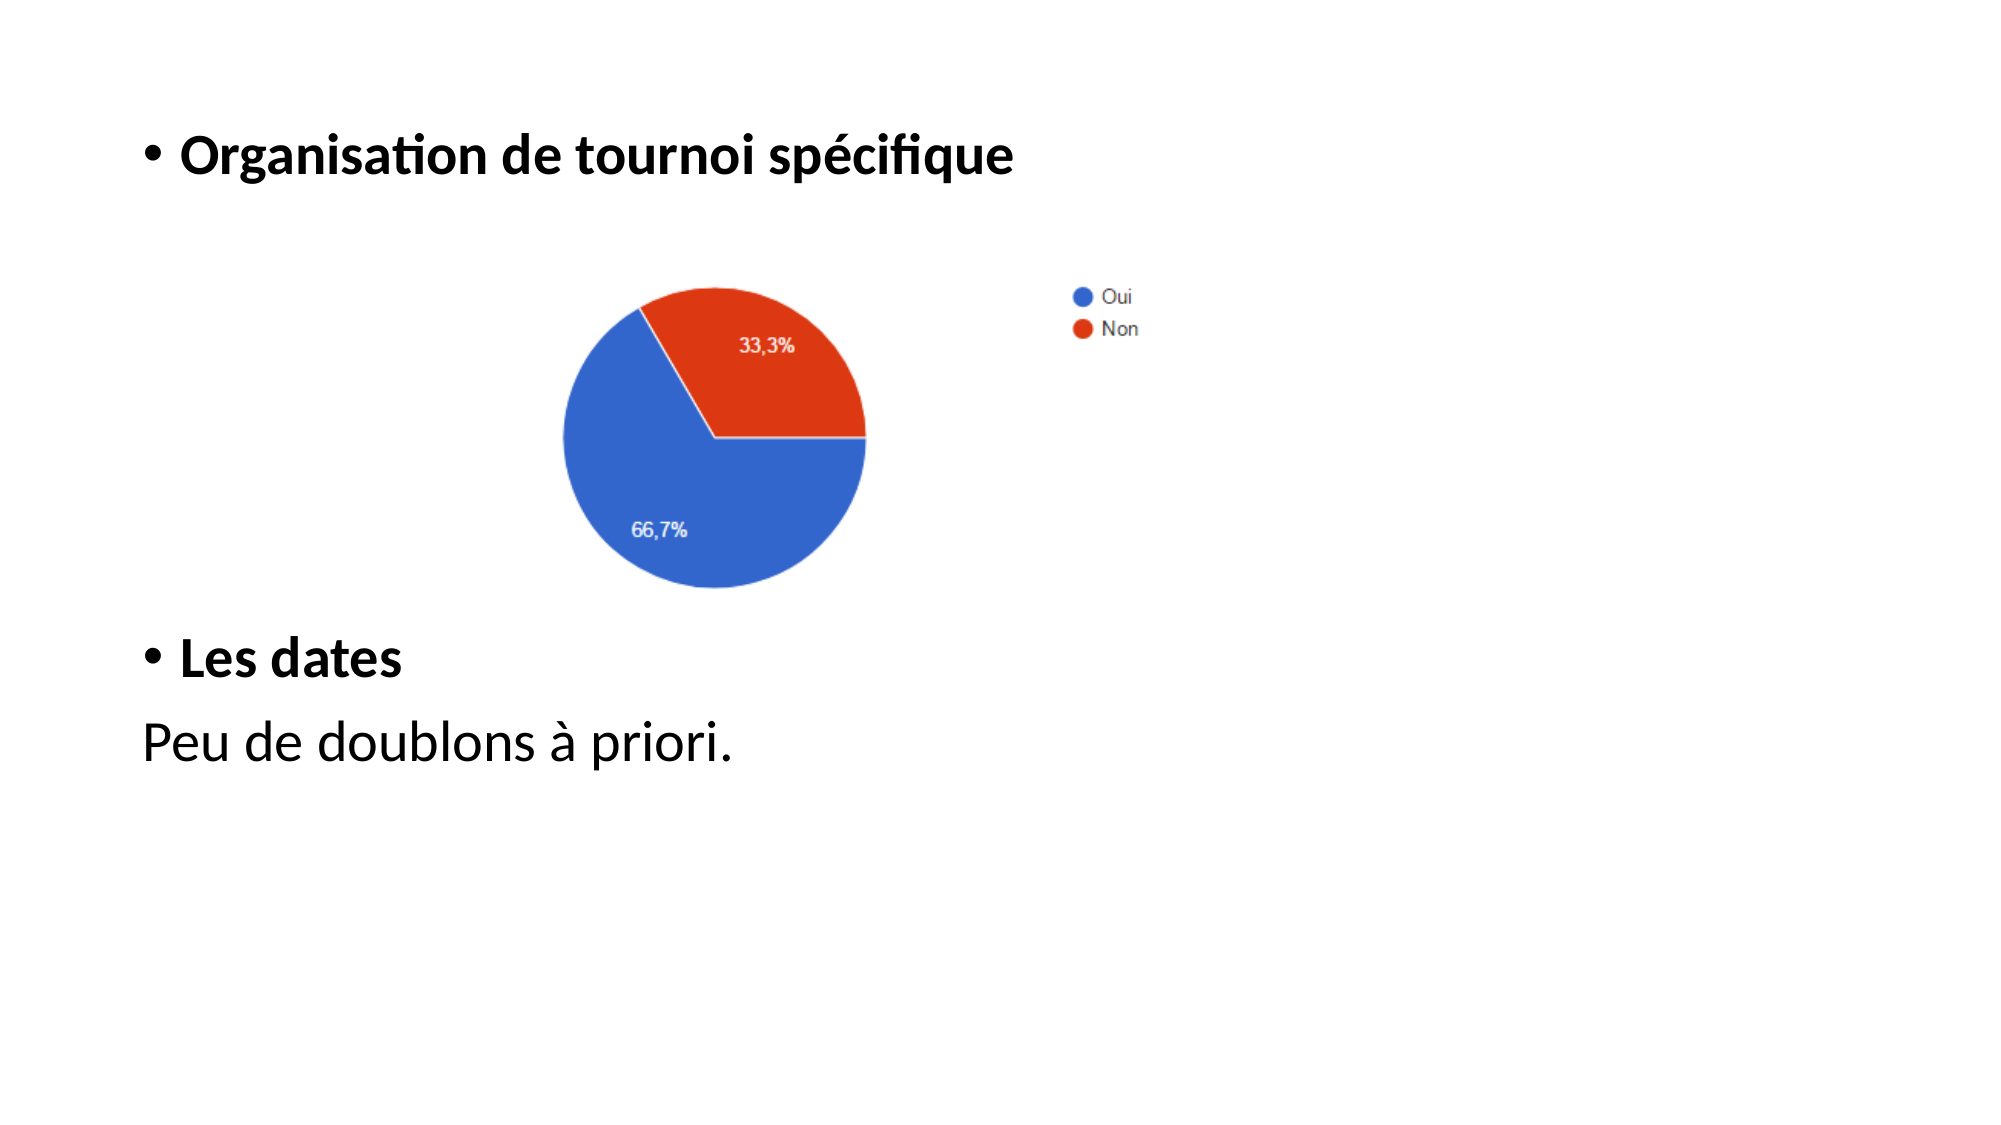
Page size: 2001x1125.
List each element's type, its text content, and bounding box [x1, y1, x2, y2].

picture [539, 208, 1154, 615]
list Organisation de tournoi spécifique Les dates Peu de doublons à priori. [127, 116, 1853, 1034]
